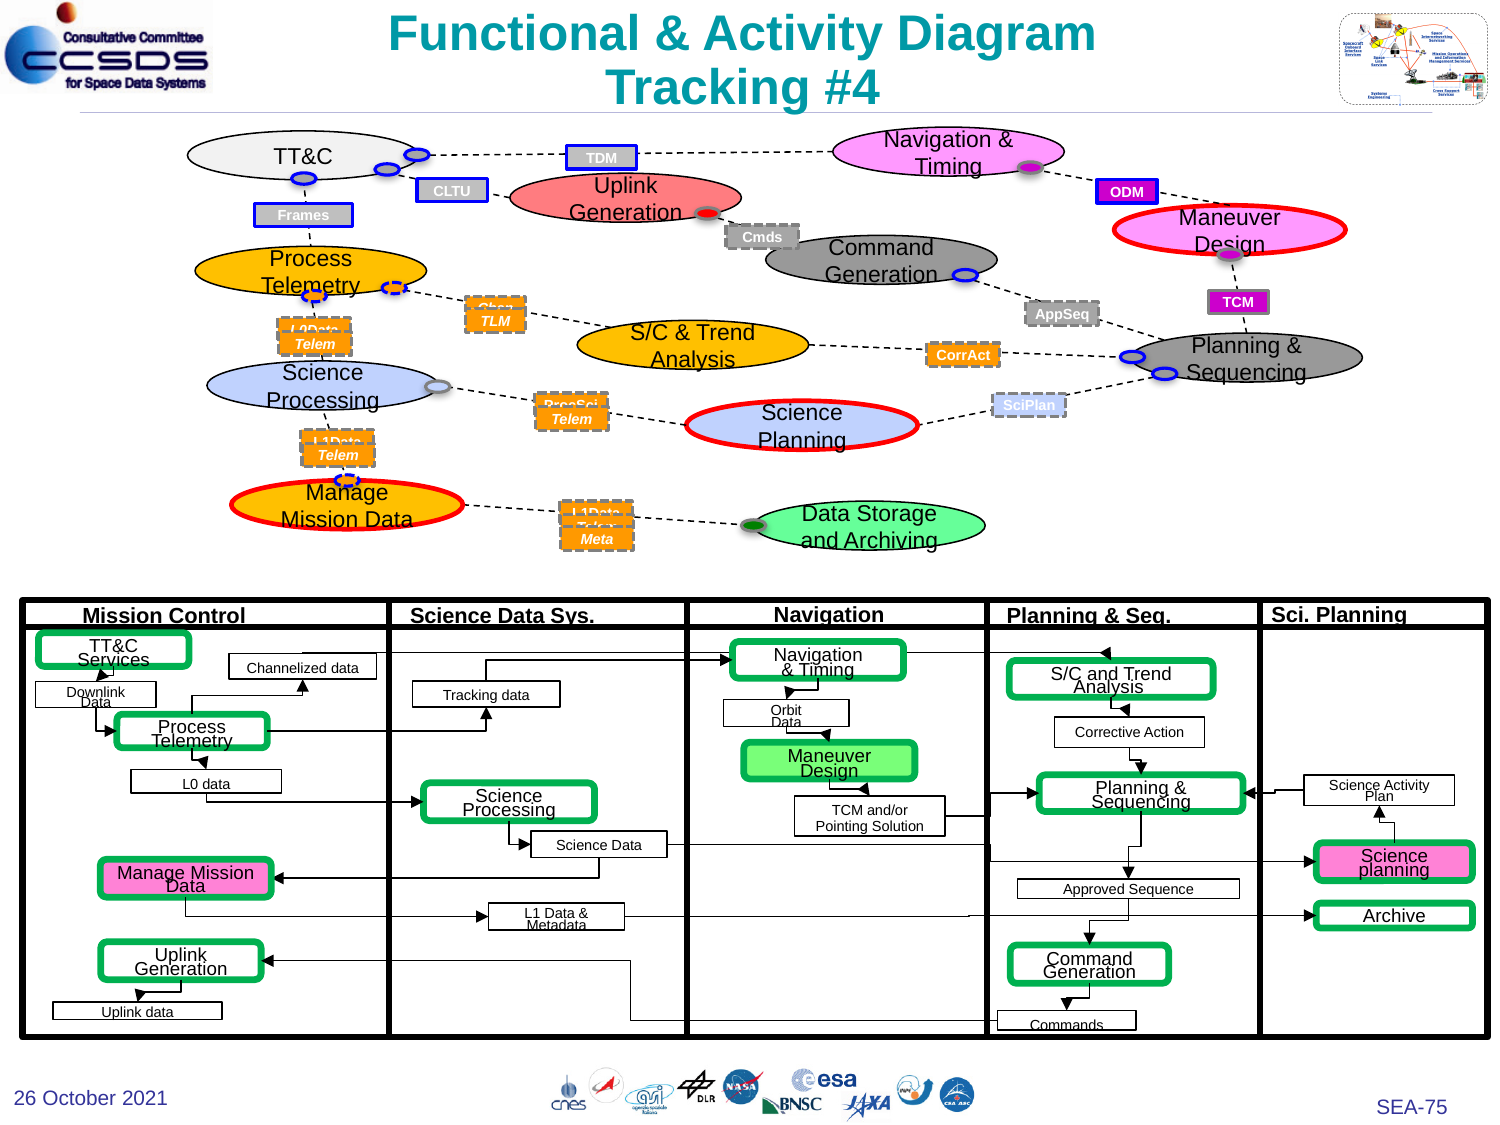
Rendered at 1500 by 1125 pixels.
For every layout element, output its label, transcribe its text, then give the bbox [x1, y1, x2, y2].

picture [1418, 12, 1488, 106]
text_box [22, 593, 1488, 1038]
picture [549, 1064, 975, 1125]
picture [0, 0, 67, 94]
title Functional & Activity Diagram Tracking #4 [67, 0, 1418, 121]
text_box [187, 126, 1363, 551]
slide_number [0, 1074, 285, 1120]
